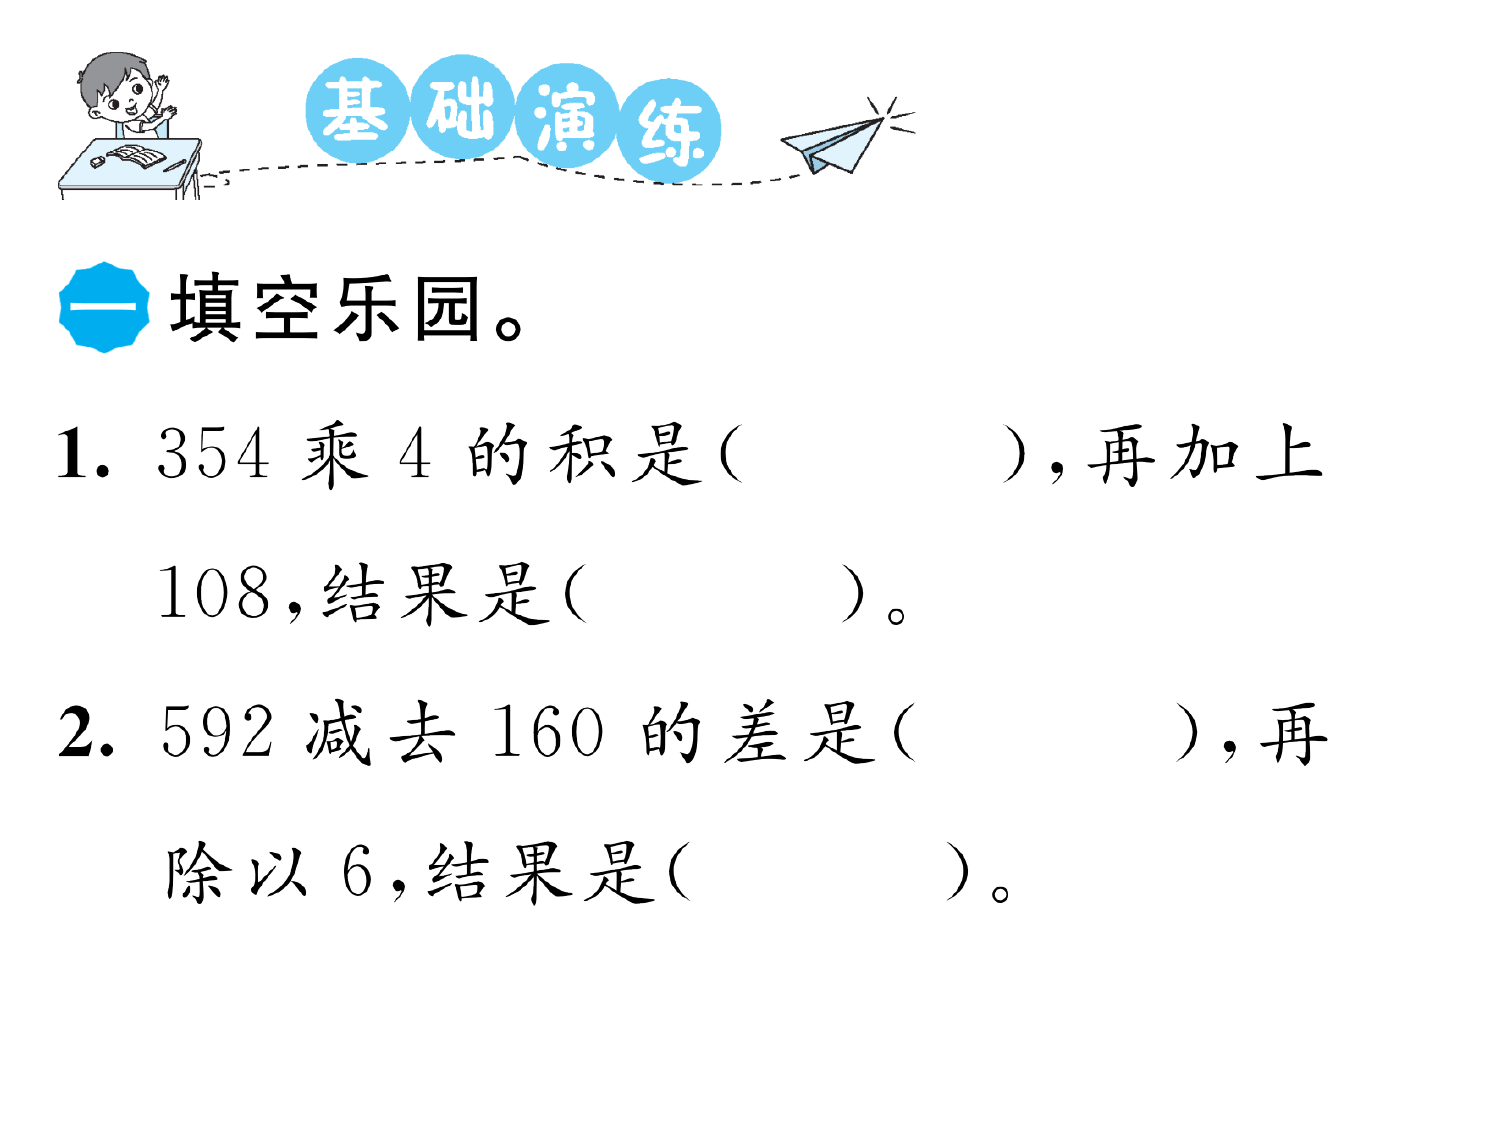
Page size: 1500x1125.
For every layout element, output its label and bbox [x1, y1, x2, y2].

picture [52, 30, 1471, 938]
